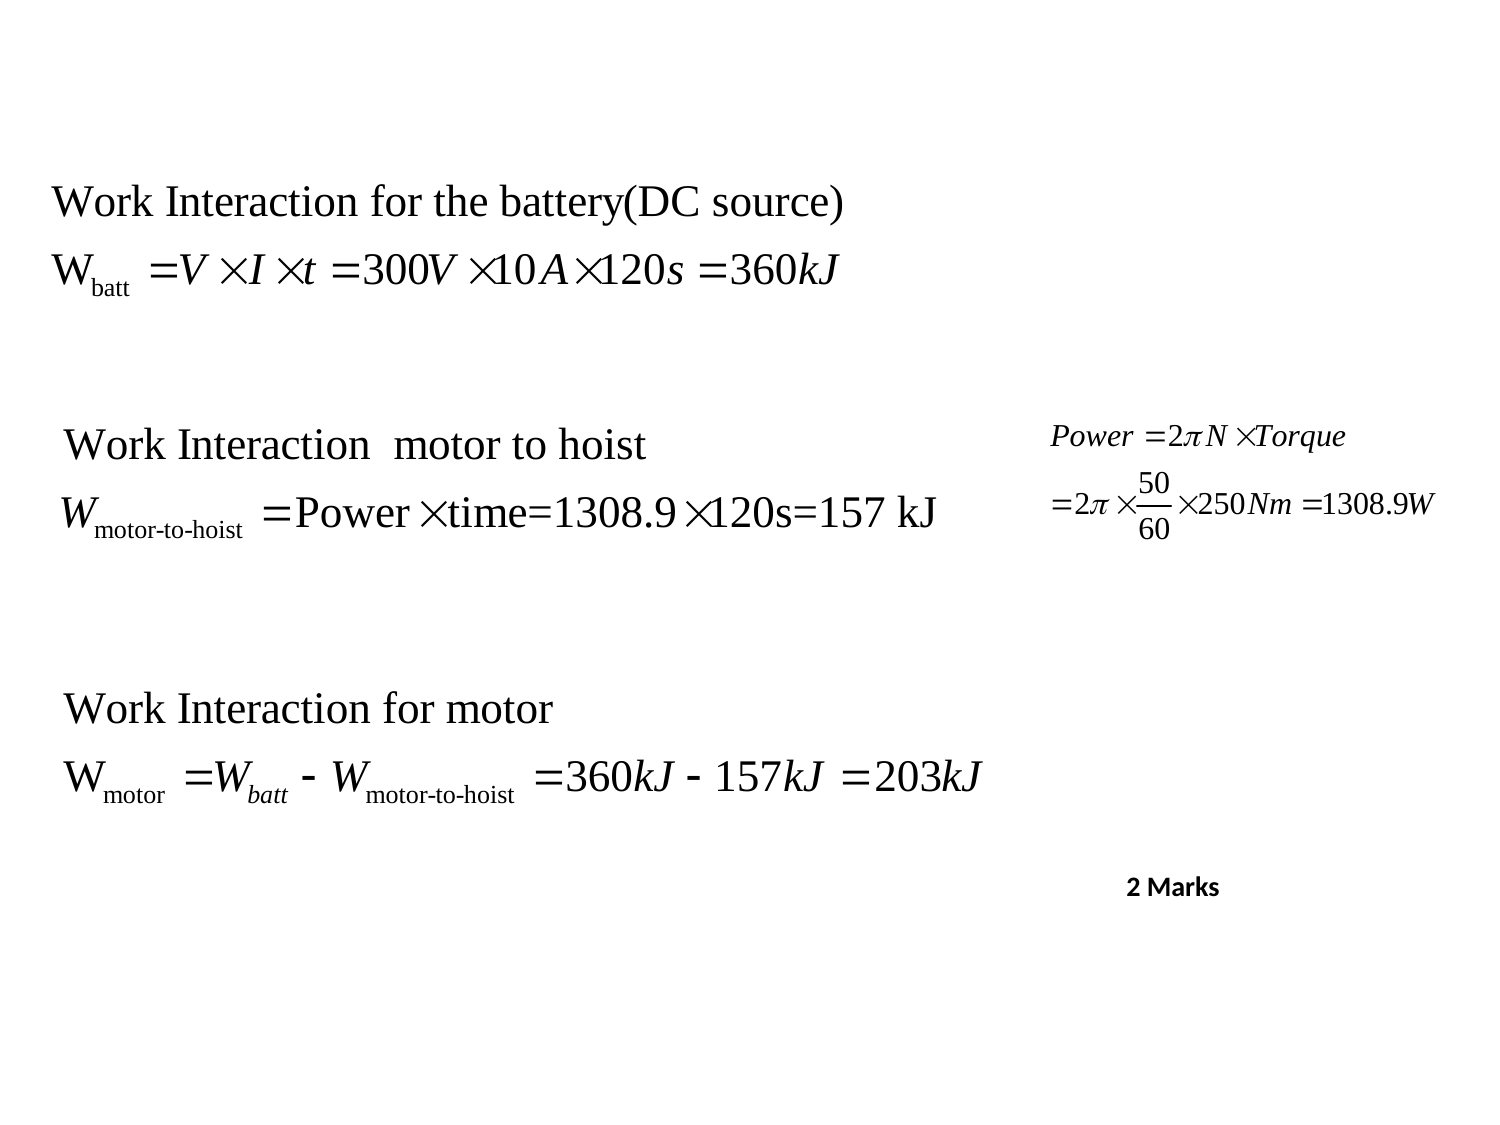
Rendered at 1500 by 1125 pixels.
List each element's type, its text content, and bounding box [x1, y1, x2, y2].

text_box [55, 417, 948, 637]
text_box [1044, 417, 1445, 547]
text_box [55, 682, 993, 902]
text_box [43, 176, 865, 305]
text_box 2 Marks [1111, 861, 1235, 910]
